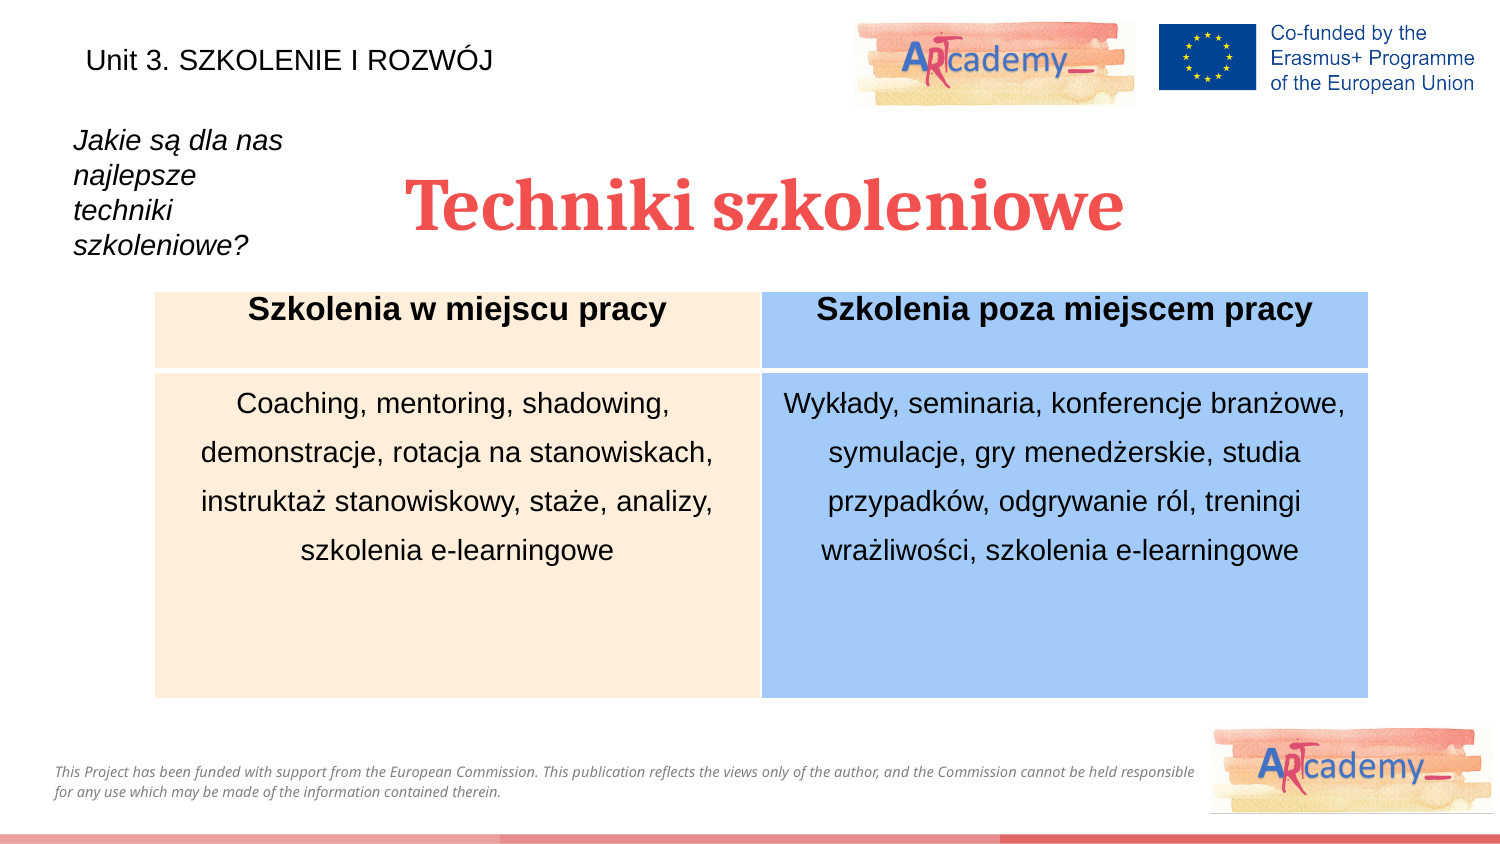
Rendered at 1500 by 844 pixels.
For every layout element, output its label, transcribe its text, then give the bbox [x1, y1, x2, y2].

text_box Jakie są dla nas najlepsze techniki szkoleniowe? [58, 114, 300, 269]
picture [854, 2, 1137, 138]
table_cell Coaching, mentoring, shadowing, demonstracje, rotacja na stanowiskach, instruktaż stanowiskowy, staże, analizy, szkolenia e-learningowe [155, 373, 760, 698]
table_cell Wykłady, seminaria, konferencje branżowe, symulacje, gry menedżerskie, studia przypadków, odgrywanie ról, treningi wrażliwości, szkolenia e-learningowe [762, 373, 1368, 698]
picture [1158, 24, 1474, 94]
table_header Szkolenia w miejscu pracy [155, 292, 760, 368]
text_box Unit 3. SZKOLENIE I ROZWÓJ [70, 33, 708, 84]
text_box This Project has been funded with support from the European Commission. This publication reflects the views only of the author, and the Commission cannot be held responsible for any use which may be made of the information contained therein. [39, 754, 1205, 799]
table_header Szkolenia poza miejscem pracy [762, 292, 1368, 368]
title Techniki szkoleniowe [180, 53, 1352, 261]
picture [1210, 709, 1493, 844]
